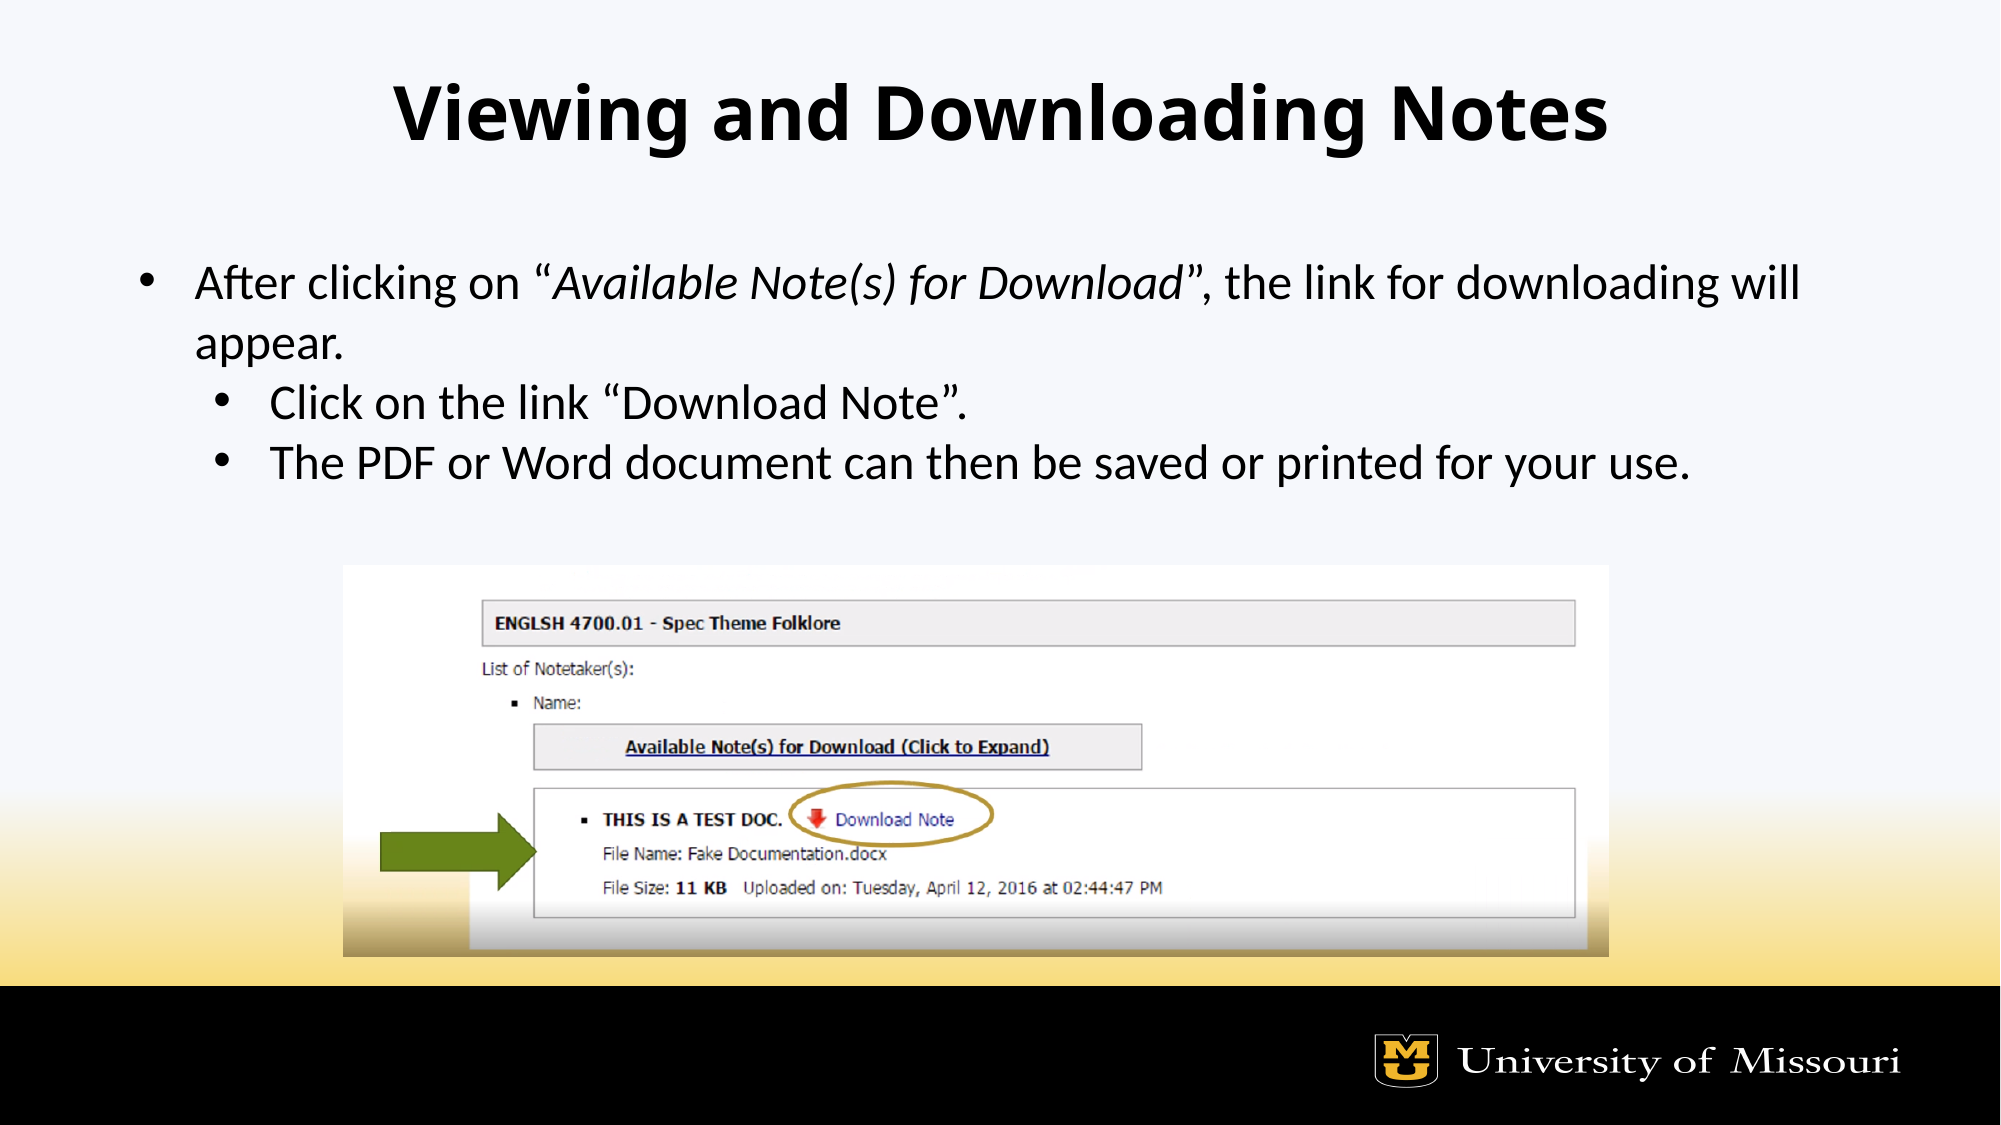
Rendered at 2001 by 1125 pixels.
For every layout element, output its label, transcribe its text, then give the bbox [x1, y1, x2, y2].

text_box Viewing and Downloading Notes [271, 57, 1734, 253]
text_box After clicking on “Available Note(s) for Download”, the link for downloading will appear. Click on the link “Download Note”. The PDF or Word document can then be saved or printed for your use. [48, 224, 1954, 497]
picture [1354, 1019, 1921, 1103]
picture [343, 565, 1609, 957]
